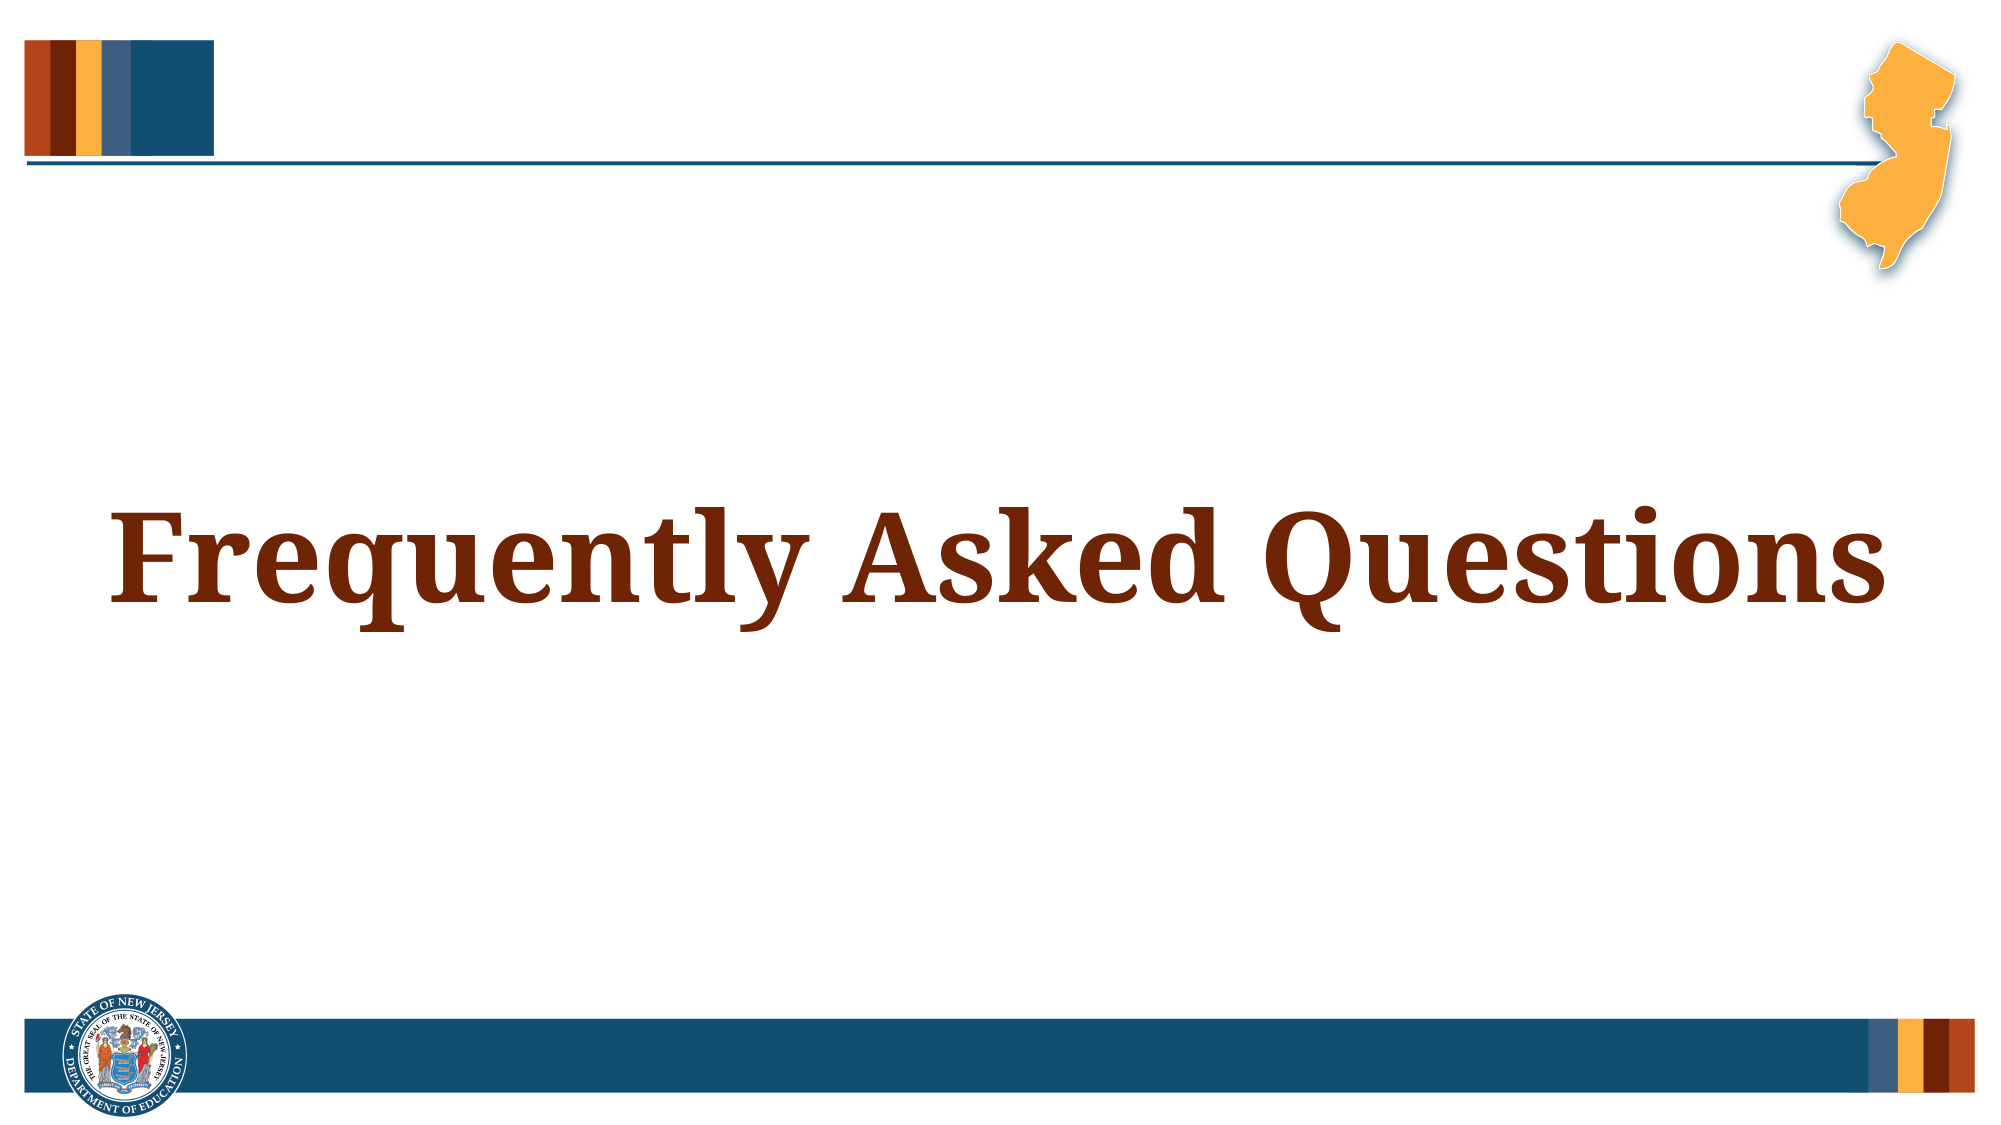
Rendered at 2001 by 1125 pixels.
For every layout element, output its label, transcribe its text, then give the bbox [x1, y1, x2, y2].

title Frequently Asked Questions [0, 338, 2000, 787]
picture [24, 26, 1976, 295]
picture [24, 992, 1975, 1119]
